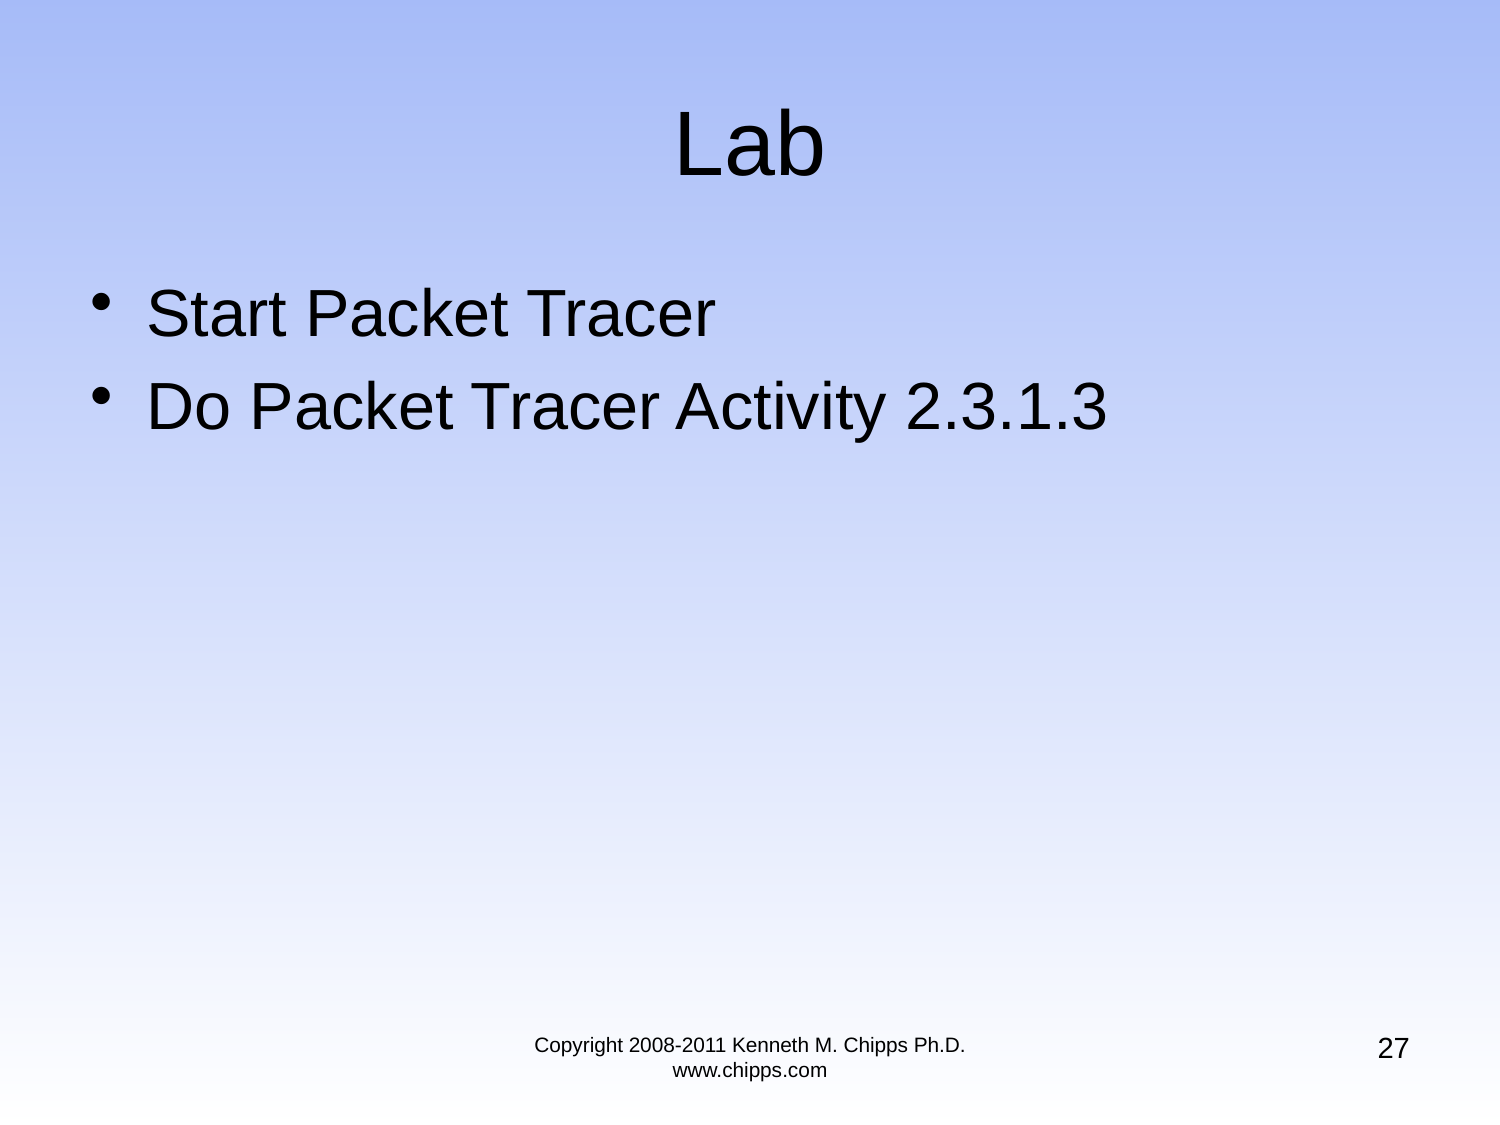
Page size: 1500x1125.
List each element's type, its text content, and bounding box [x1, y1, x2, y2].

list Start Packet Tracer Do Packet Tracer Activity 2.3.1.3 [74, 262, 1426, 1006]
footer Copyright 2008-2011 Kenneth M. Chipps Ph.D. www.chipps.com [449, 1024, 1051, 1103]
slide_number 27 [1074, 1021, 1426, 1101]
title Lab [74, 44, 1426, 233]
